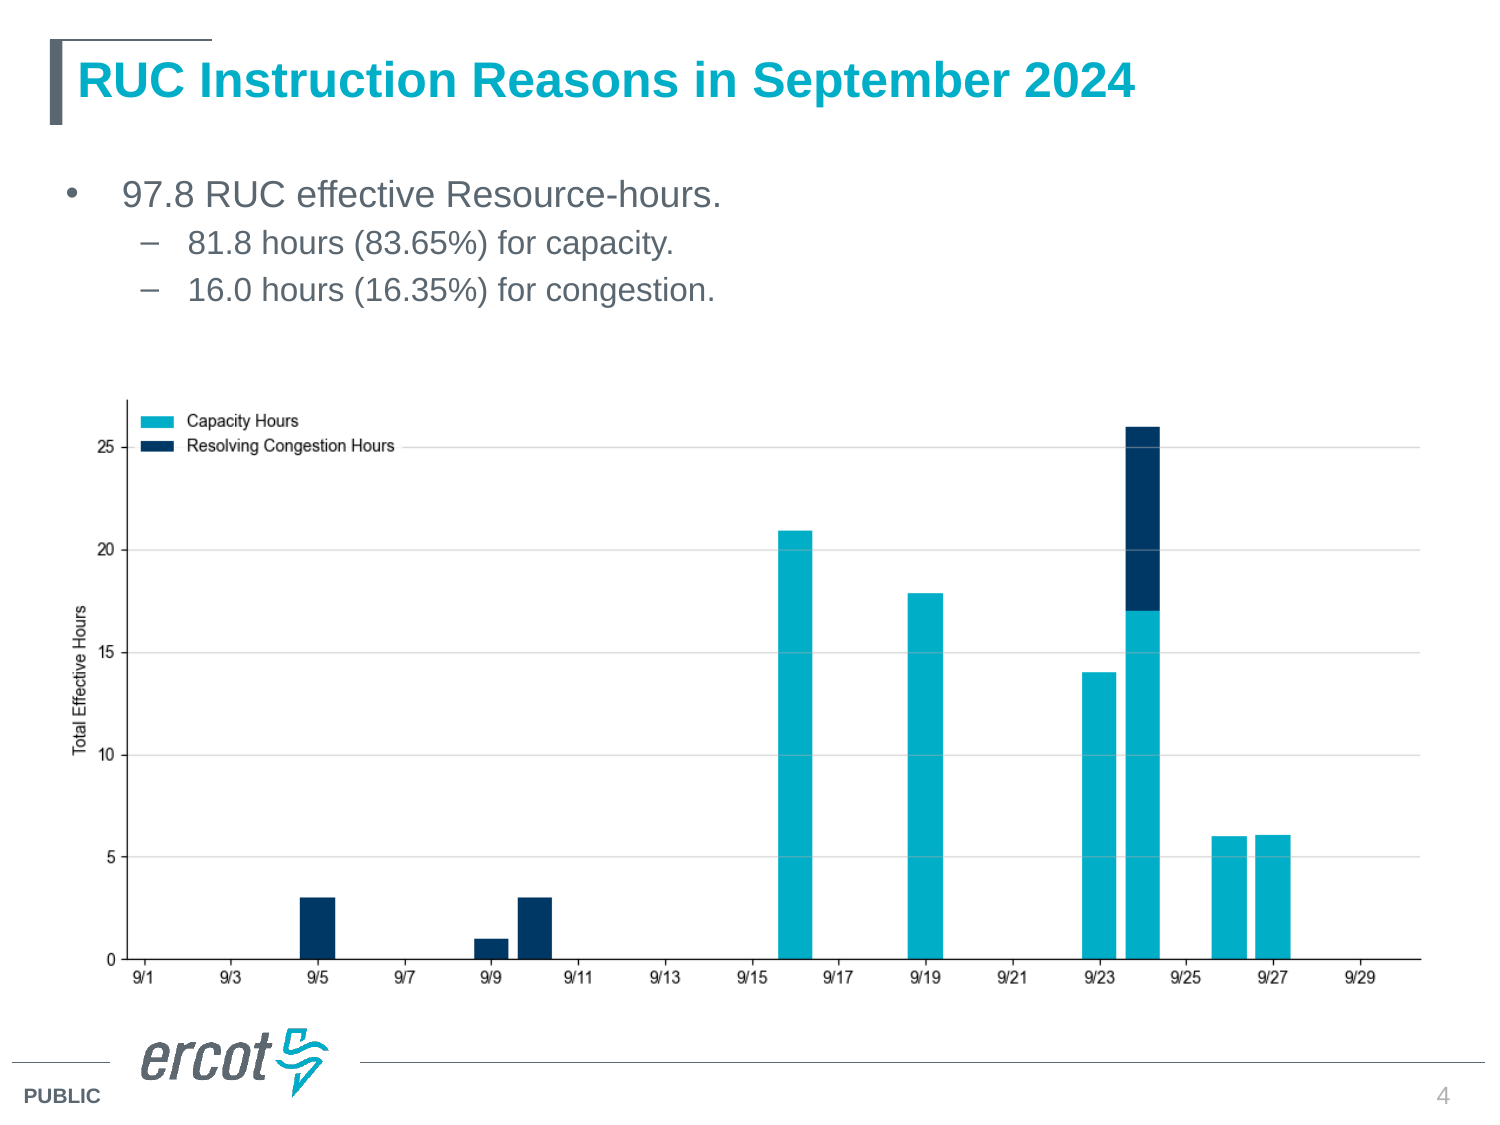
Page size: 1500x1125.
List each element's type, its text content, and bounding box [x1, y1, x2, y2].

picture [62, 388, 1433, 999]
slide_number 4 [1400, 1076, 1488, 1113]
picture [137, 1024, 332, 1100]
title RUC Instruction Reasons in September 2024 [62, 39, 1450, 125]
list 97.8 RUC effective Resource-hours. 81.8 hours (83.65%) for capacity. 16.0 hours (16.35%) for congestion. [50, 162, 1451, 413]
